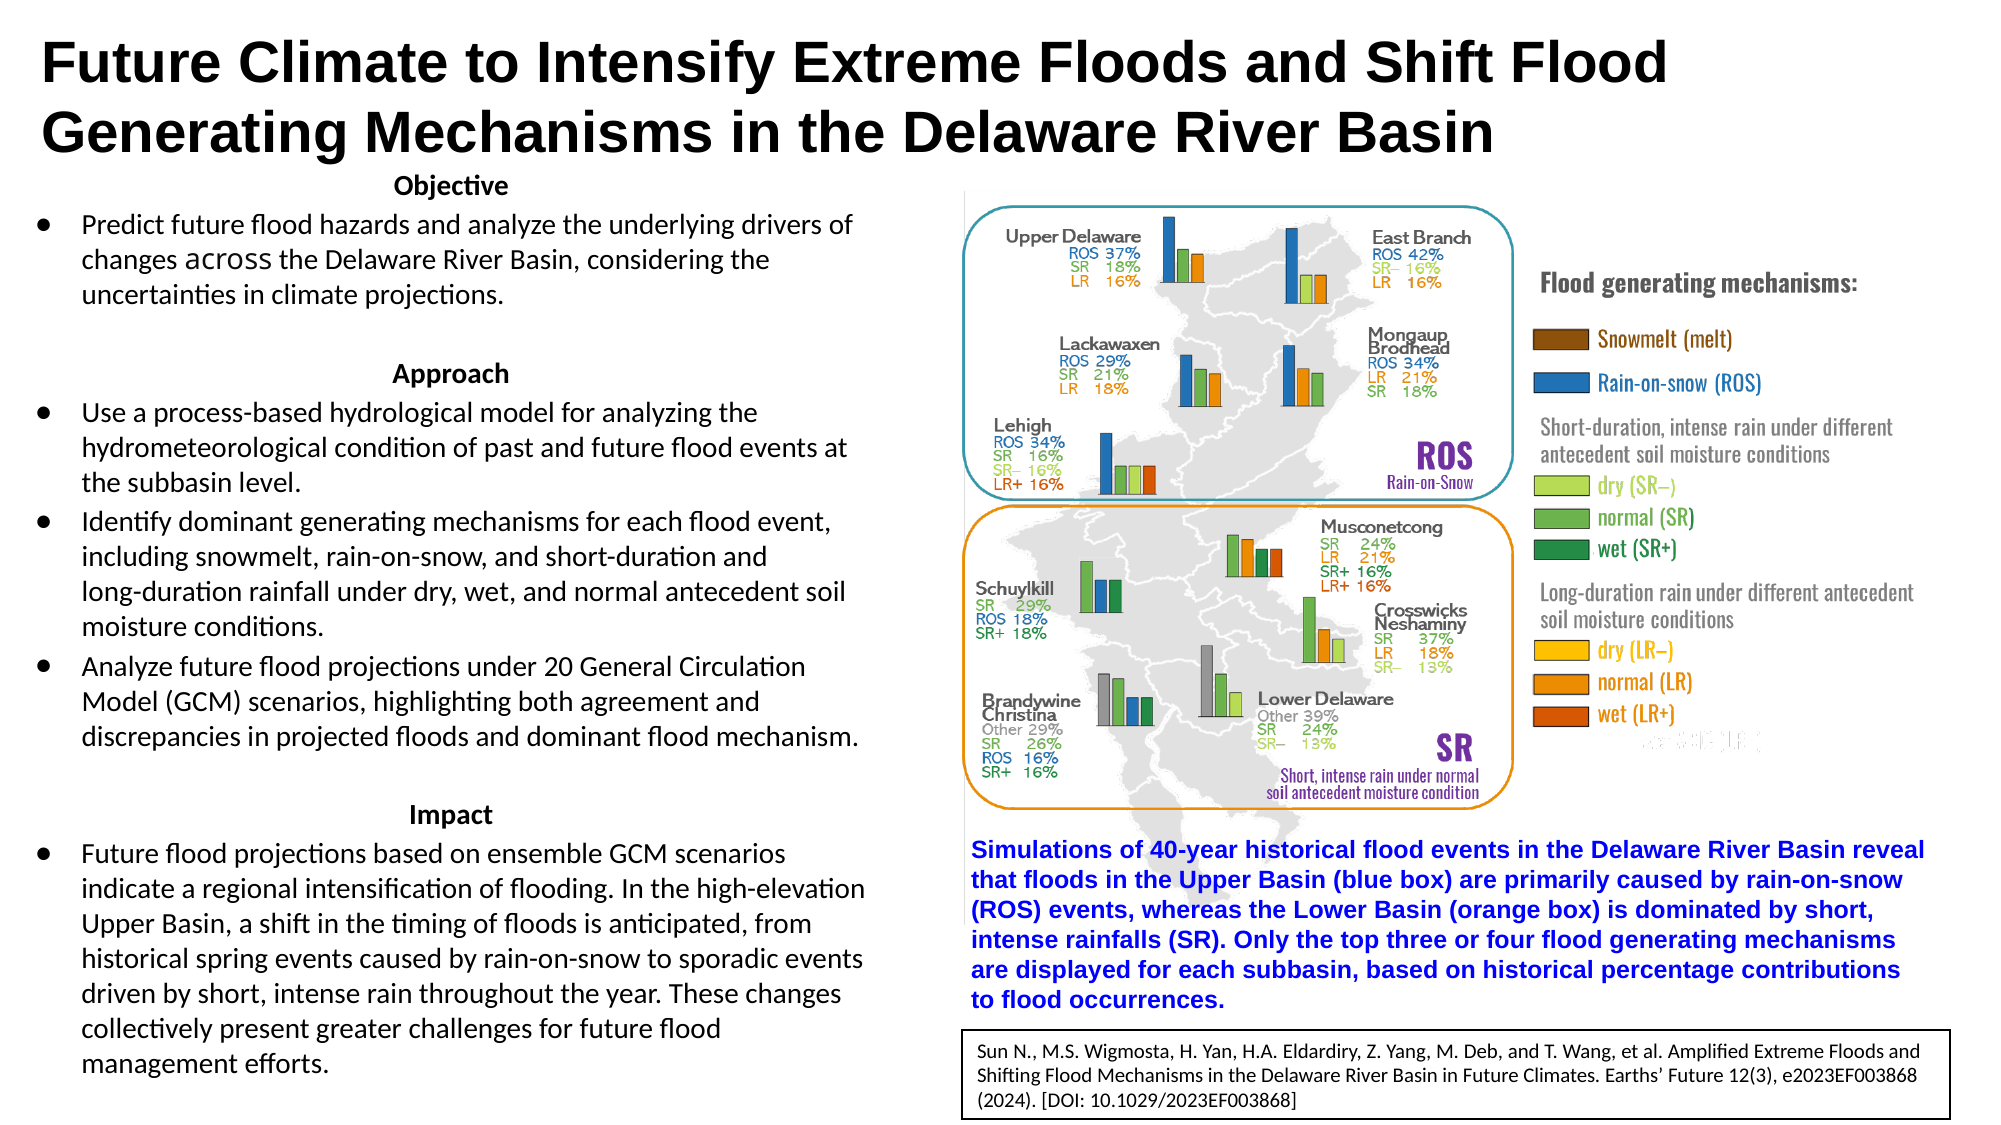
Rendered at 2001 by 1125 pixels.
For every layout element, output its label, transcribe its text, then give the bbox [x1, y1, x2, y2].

text_box Objective Predict future flood hazards and analyze the underlying drivers of changes across the Delaware River Basin, considering the uncertainties in climate projections. Approach Use a process-based hydrological model for analyzing the hydrometeorological condition of past and future flood events at the subbasin level. Identify dominant generating mechanisms for each flood event, including snowmelt, rain-on-snow, and short-duration and long-duration rainfall under dry, wet, and normal antecedent soil moisture conditions. Analyze future flood projections under 20 General Circulation Model (GCM) scenarios, highlighting both agreement and discrepancies in projected floods and dominant flood mechanism. Impact Future flood projections based on ensemble GCM scenarios indicate a regional intensification of flooding. In the high-elevation Upper Basin, a shift in the timing of floods is anticipated, from historical spring events caused by rain-on-snow to sporadic events driven by short, intense rain throughout the year. These changes collectively present greater challenges for future flood management efforts. [20, 158, 883, 1076]
text_box Future Climate to Intensify Extreme Floods and Shift Flood Generating Mechanisms in the Delaware River Basin [26, 16, 2000, 172]
text_box Sun N., M.S. Wigmosta, H. Yan, H.A. Eldardiry, Z. Yang, M. Deb, and T. Wang, et al. Amplified Extreme Floods and Shifting Flood Mechanisms in the Delaware River Basin in Future Climates. Earths’ Future 12(3), e2023EF003868 (2024). [DOI: 10.1029/2023EF003868] [962, 1029, 1950, 1120]
text_box Simulations of 40-year historical flood events in the Delaware River Basin reveal that floods in the Upper Basin (blue box) are primarily caused by rain-on-snow (ROS) events, whereas the Lower Basin (orange box) is dominated by short, intense rainfalls (SR). Only the top three or four flood generating mechanisms are displayed for each subbasin, based on historical percentage contributions to flood occurrences. [956, 826, 1944, 1021]
picture [962, 190, 1947, 926]
